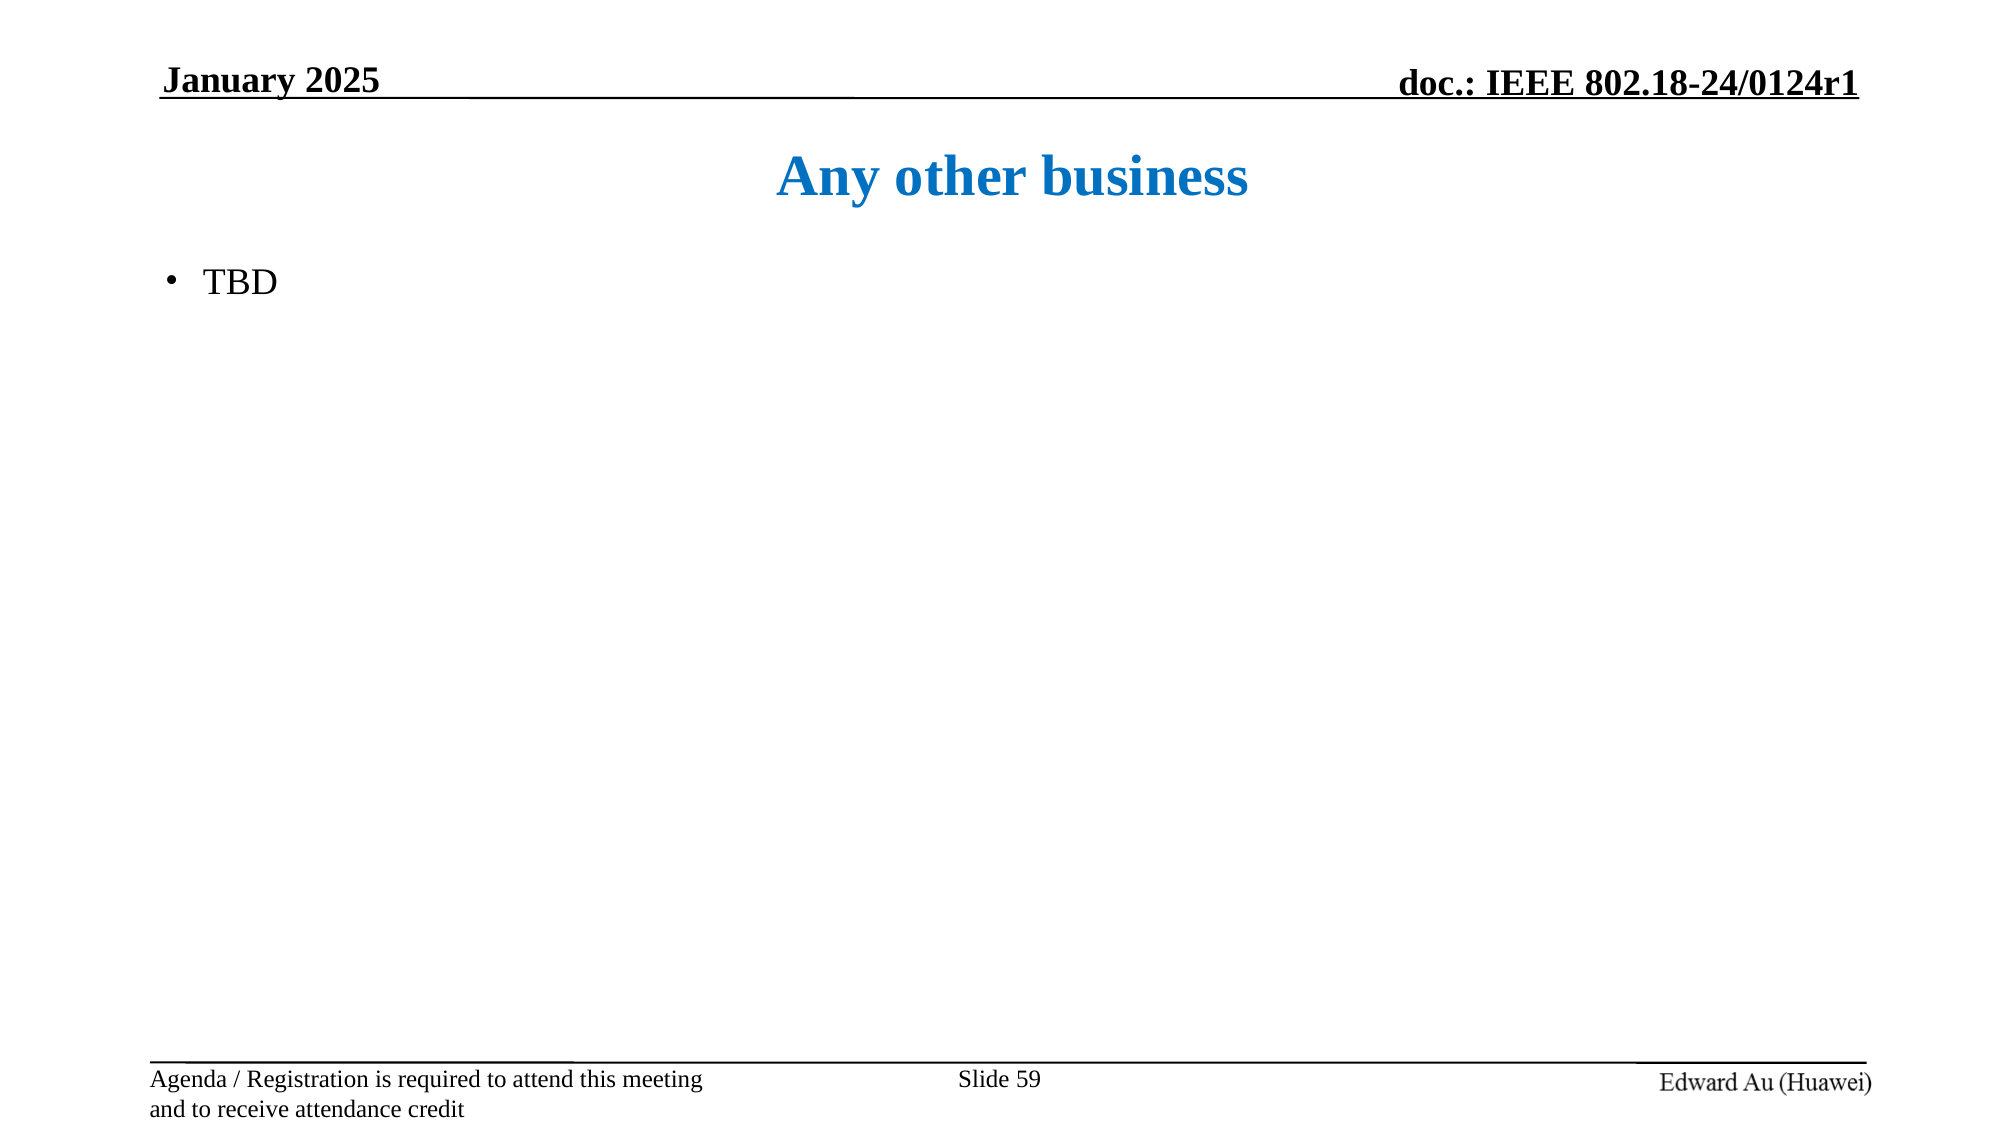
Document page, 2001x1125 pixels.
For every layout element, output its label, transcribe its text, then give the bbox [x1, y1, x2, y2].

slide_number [162, 54, 663, 99]
picture [1174, 1058, 1887, 1113]
slide_number Slide 59 [933, 1061, 1067, 1123]
title Any other business [162, 99, 1864, 246]
list TBD [149, 249, 1869, 925]
